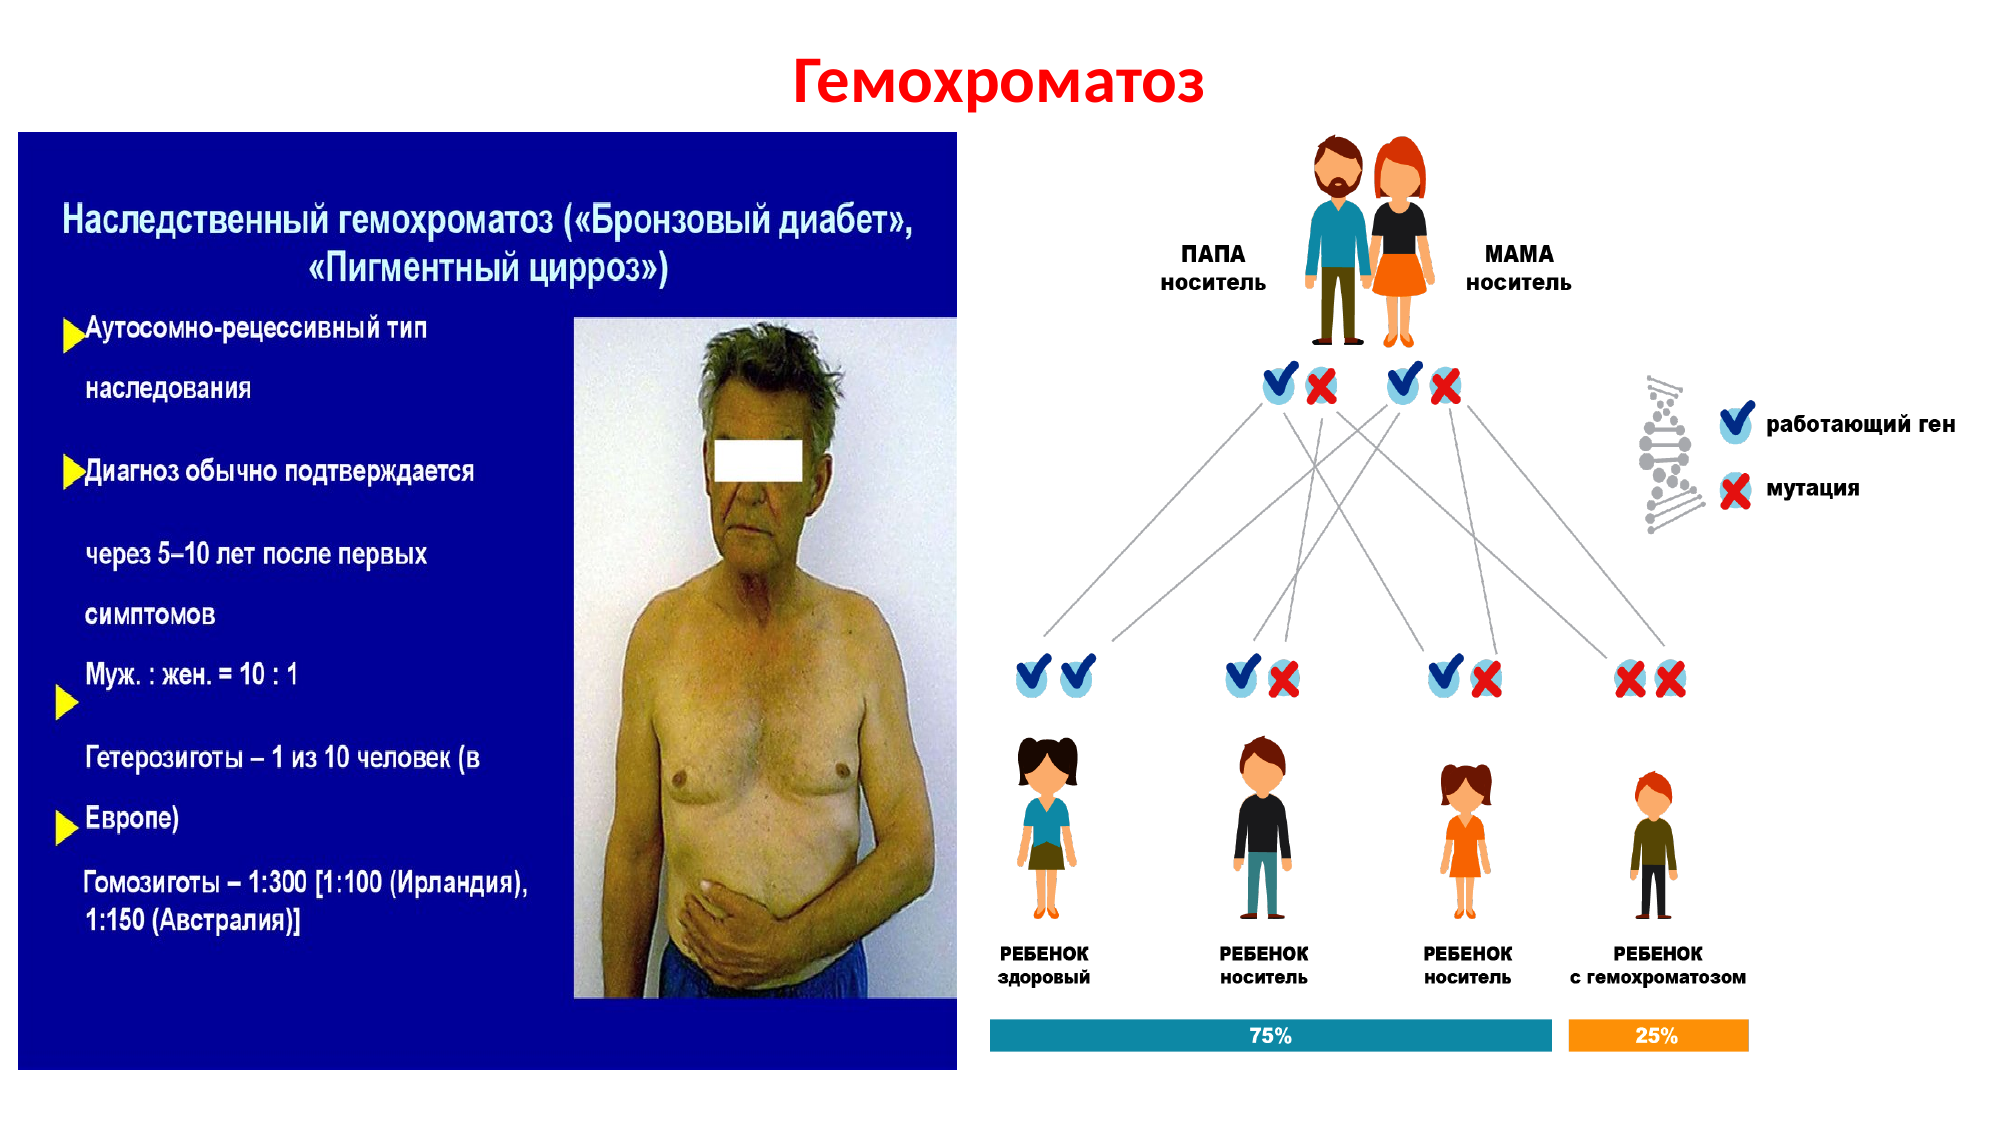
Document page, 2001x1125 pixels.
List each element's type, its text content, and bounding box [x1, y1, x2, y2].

title Гемохроматоз [137, 11, 1863, 150]
picture [974, 134, 1967, 1053]
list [18, 132, 957, 1070]
